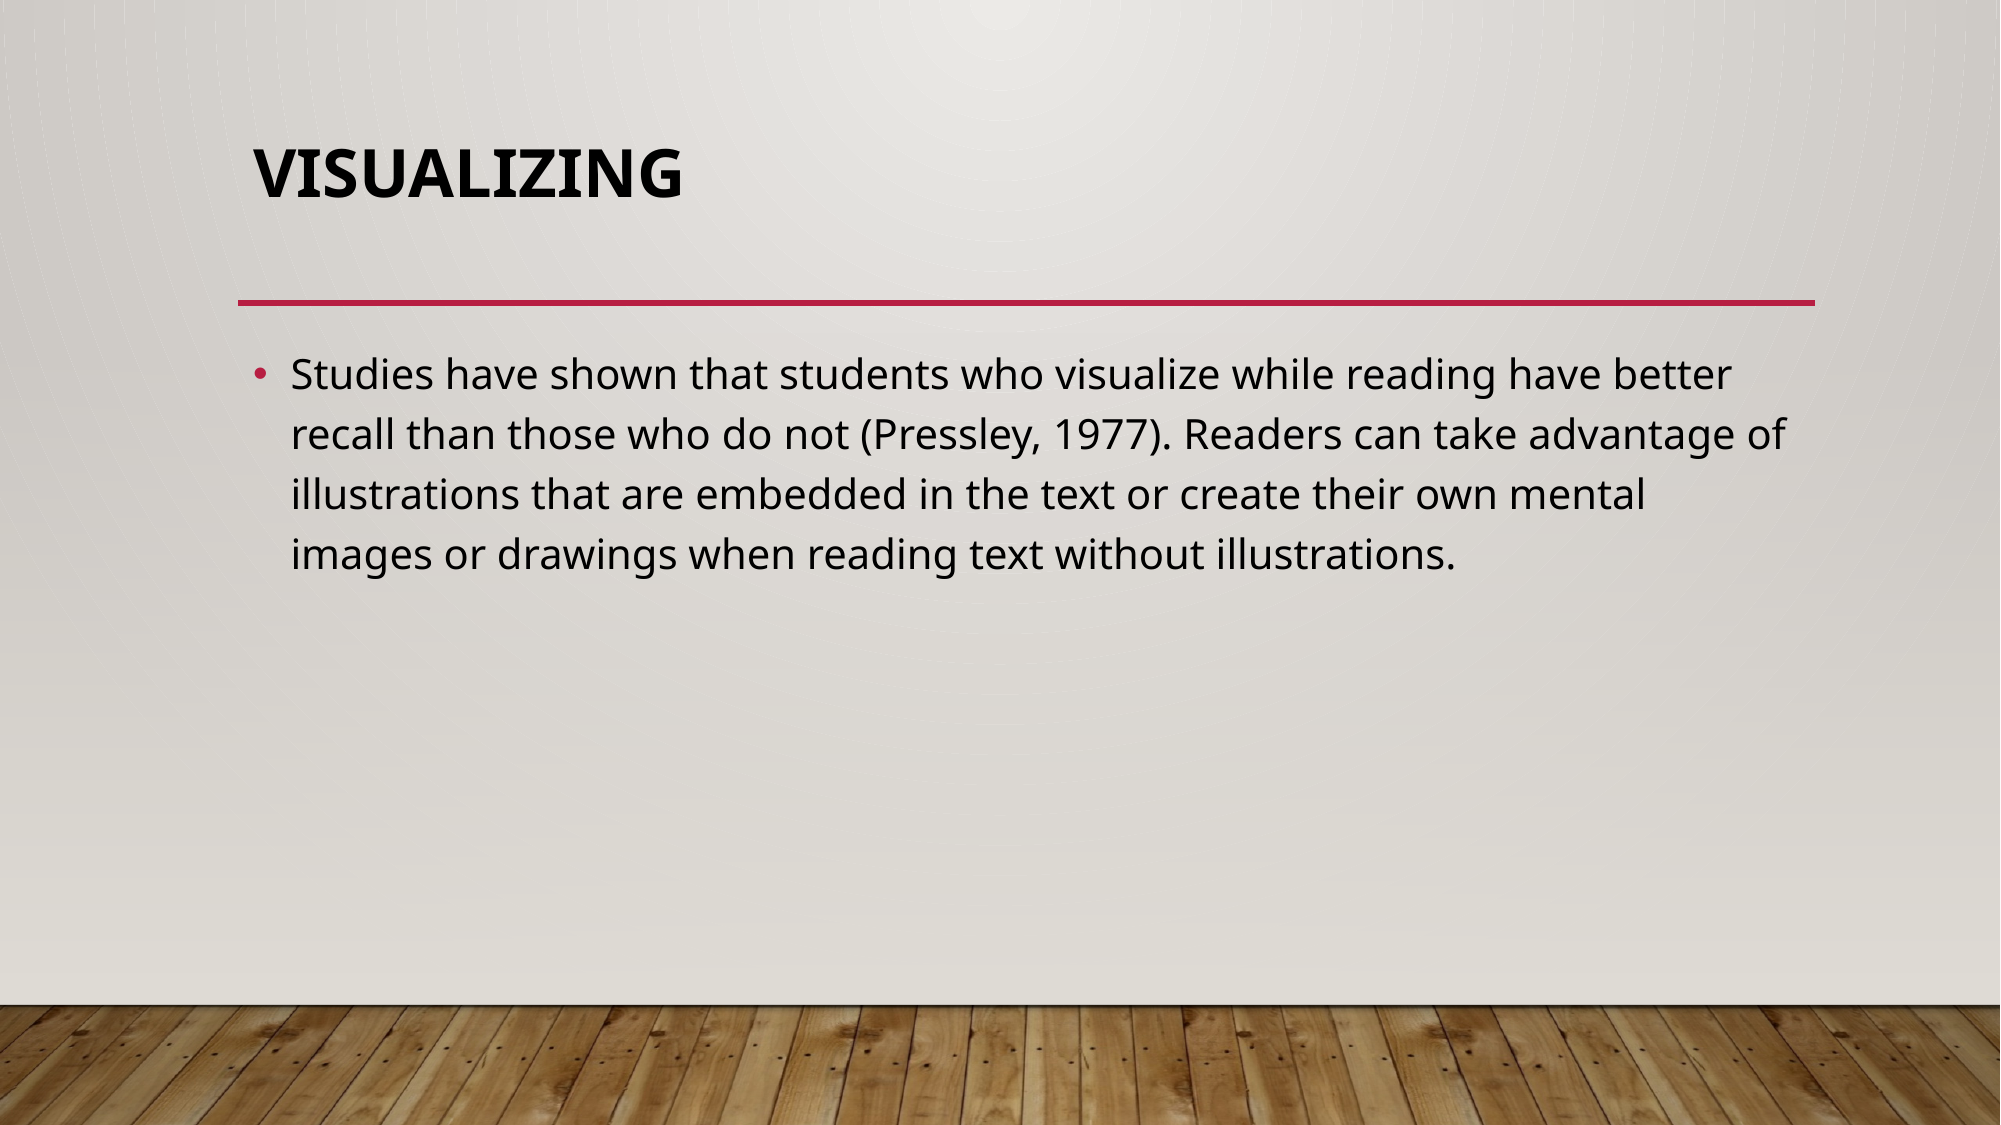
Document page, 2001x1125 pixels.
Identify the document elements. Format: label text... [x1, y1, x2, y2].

list Studies have shown that students who visualize while reading have better recall than those who do not (Pressley, 1977). Readers can take advantage of illustrations that are embedded in the text or create their own mental images or drawings when reading text without illustrations. [238, 330, 1814, 897]
title Visualizing [238, 131, 1814, 305]
picture [0, 1005, 2000, 1125]
